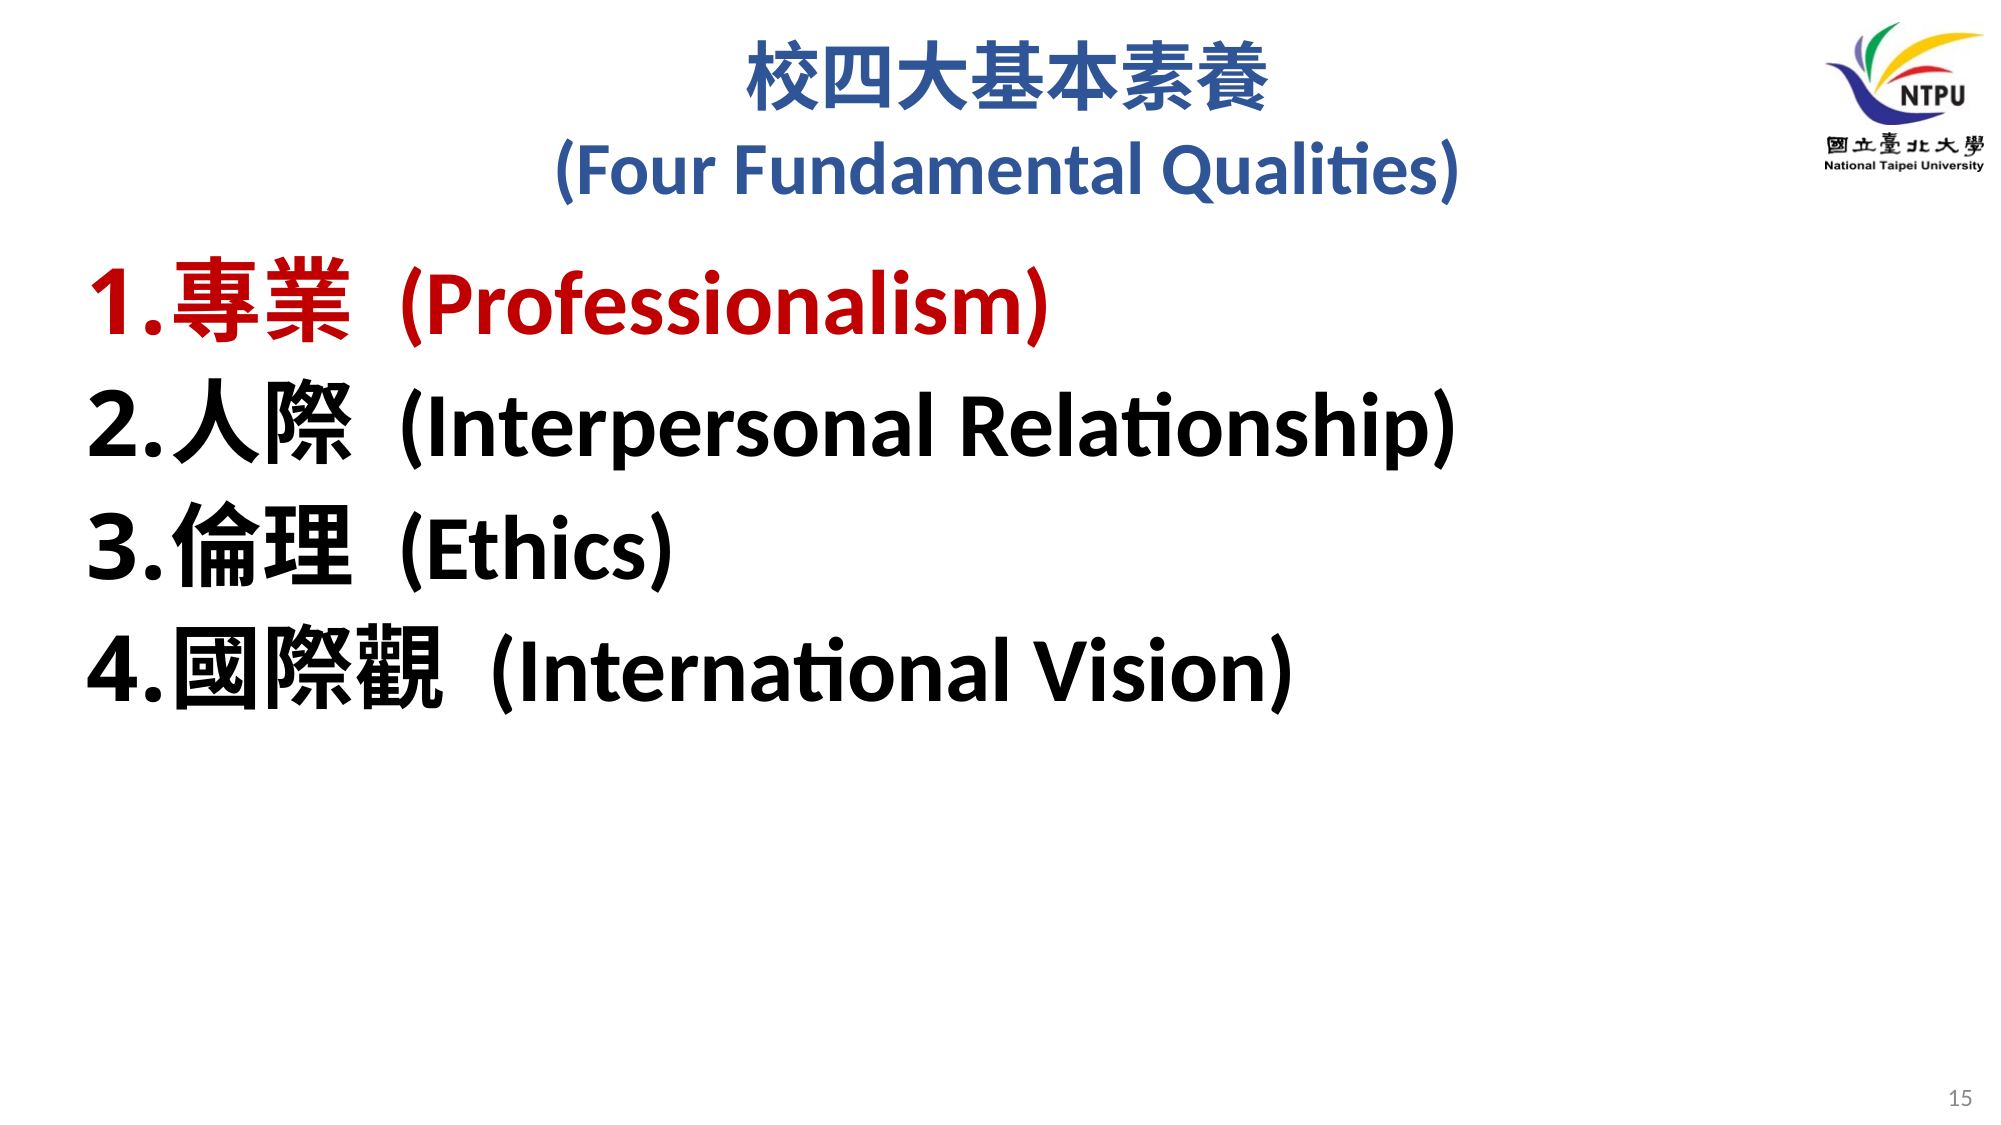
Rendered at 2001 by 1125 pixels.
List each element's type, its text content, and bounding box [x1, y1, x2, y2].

picture [1825, 132, 1984, 172]
title 校四大基本素養 (Four Fundamental Qualities) [87, 22, 1929, 218]
picture [1825, 22, 1984, 125]
list 專業 (Professionalism) 人際 (Interpersonal Relationship) 倫理 (Ethics) 國際觀 (International Vision) [71, 235, 1929, 1077]
slide_number 15 [1830, 1076, 1989, 1116]
